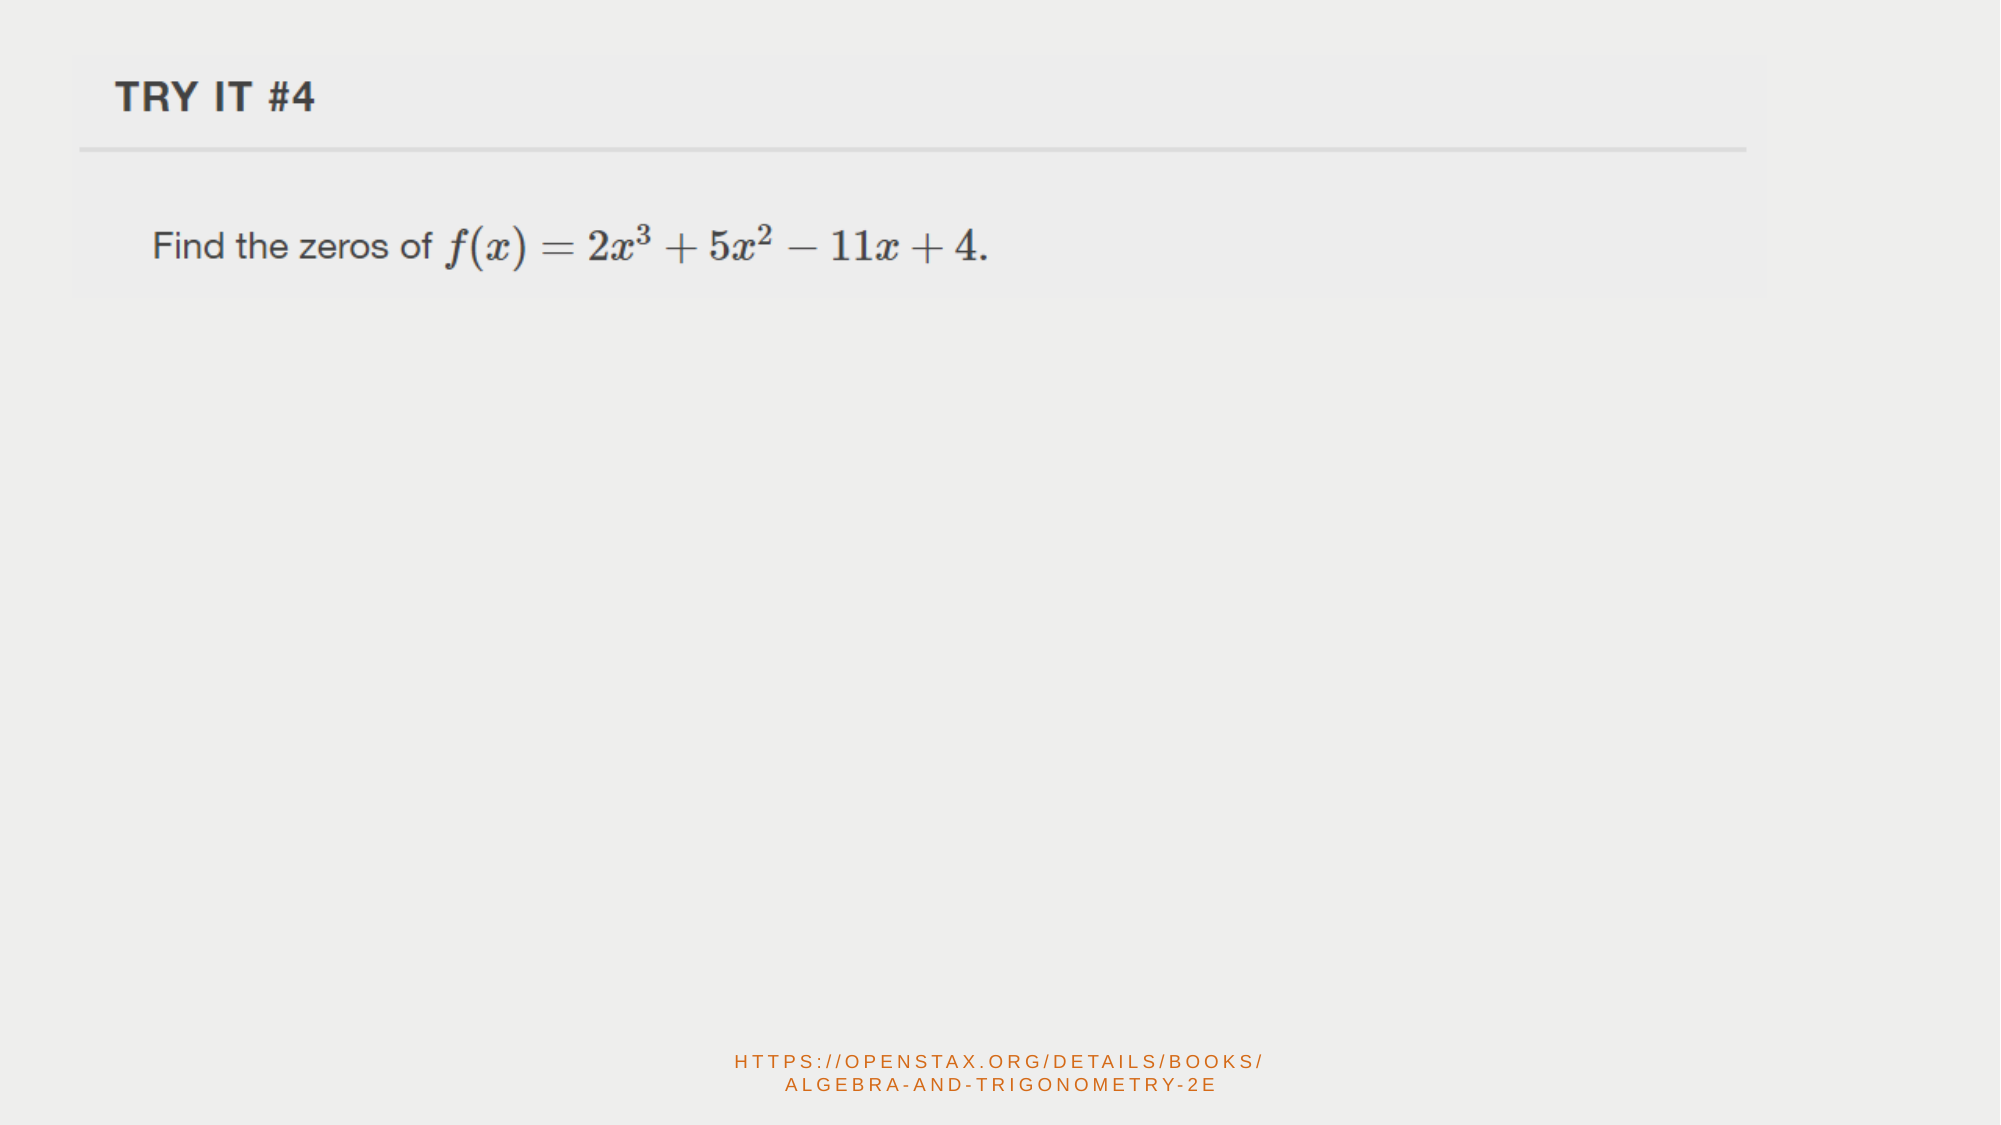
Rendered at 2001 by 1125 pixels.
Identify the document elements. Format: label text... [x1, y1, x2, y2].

footer https://openstax.org/details/books/algebra-and-trigonometry-2e [662, 1042, 1338, 1103]
picture [72, 55, 1767, 298]
